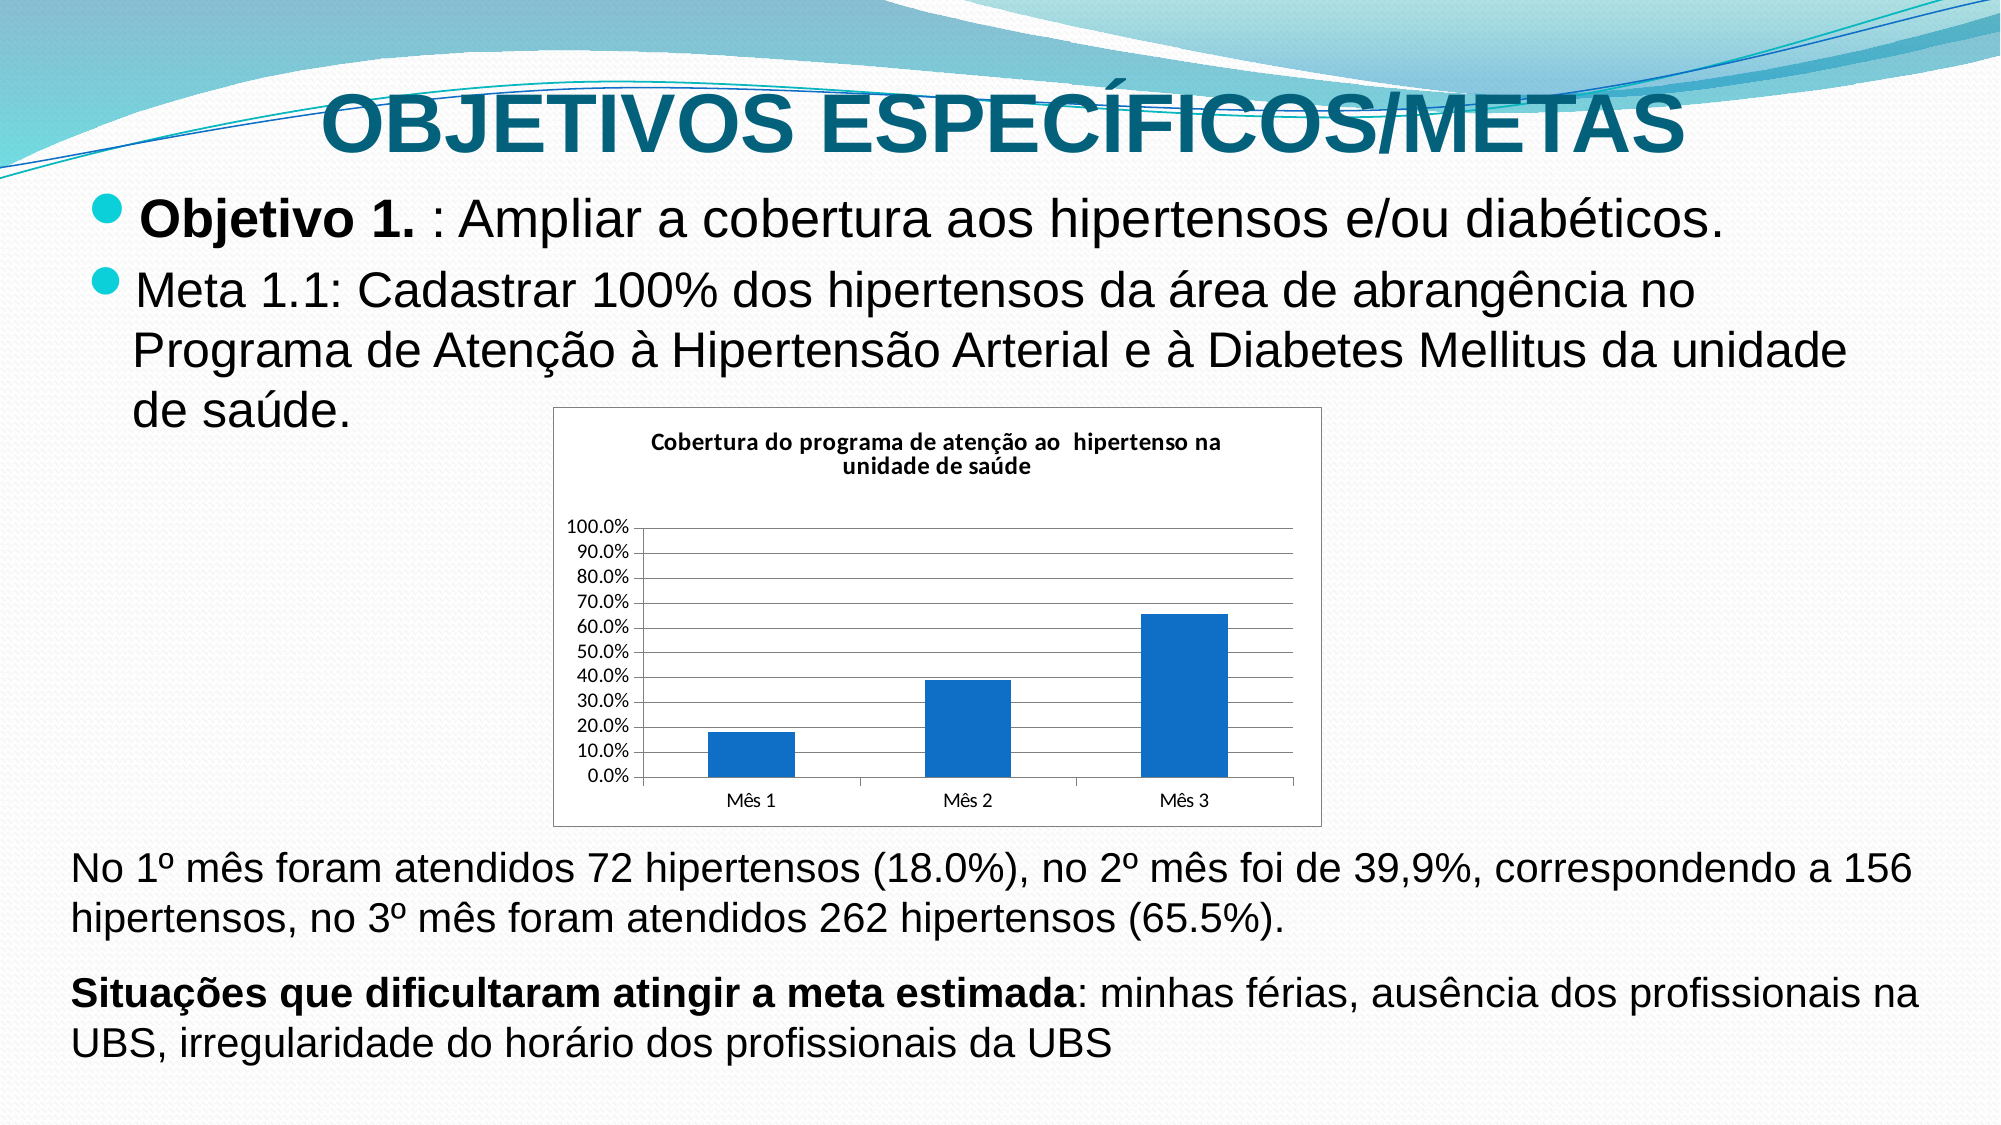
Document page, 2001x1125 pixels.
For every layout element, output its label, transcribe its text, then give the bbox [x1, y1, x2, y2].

chart [552, 406, 1322, 827]
title OBJETIVOS ESPECÍFICOS/METAS [141, 0, 1867, 170]
list Objetivo 1. : Ampliar a cobertura aos hipertensos e/ou diabéticos. Meta 1.1: Cadastrar 100% dos hipertensos da área de abrangência no Programa de Atenção à Hipertensão Arterial e à Diabetes Mellitus da unidade de saúde. [73, 175, 1927, 833]
text_box No 1º mês foram atendidos 72 hipertensos (18.0%), no 2º mês foi de 39,9%, correspondendo a 156 hipertensos, no 3º mês foram atendidos 262 hipertensos (65.5%). Situações que dificultaram atingir a meta estimada: minhas férias, ausência dos profissionais na UBS, irregularidade do horário dos profissionais da UBS [55, 833, 1952, 1074]
